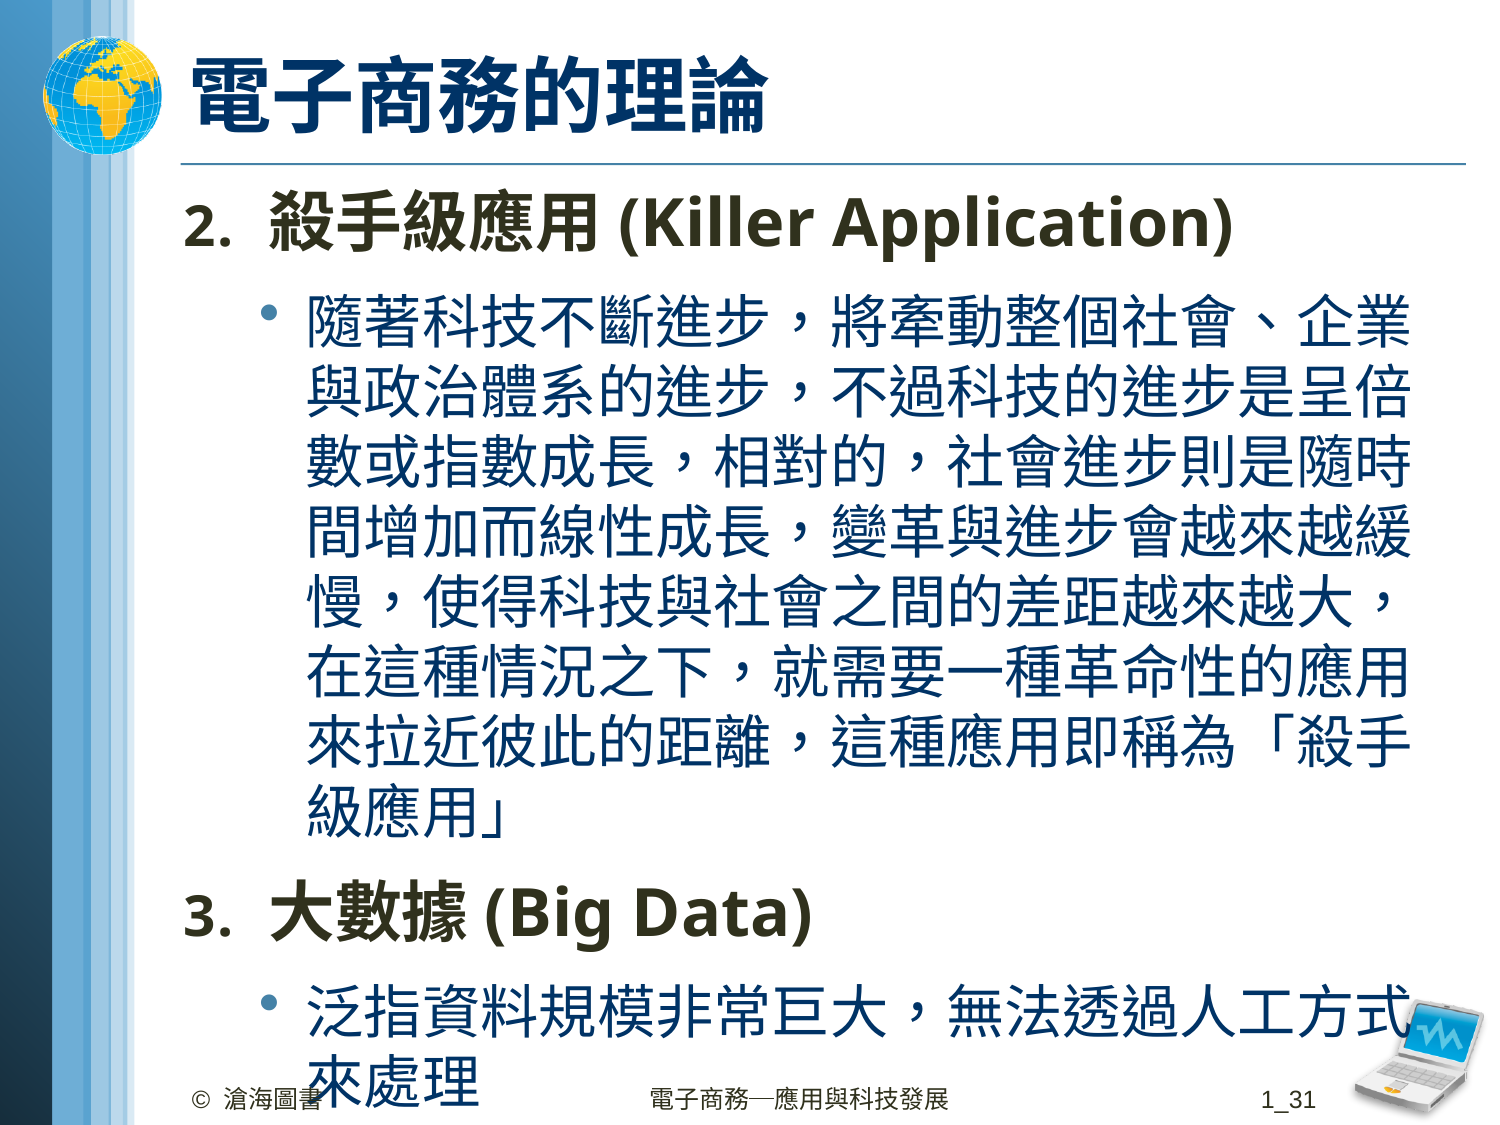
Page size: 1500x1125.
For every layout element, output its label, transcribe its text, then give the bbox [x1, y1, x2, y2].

slide_number © 滄海圖書 [176, 1075, 528, 1116]
title 電子商務的理論 [172, 10, 1479, 177]
picture [43, 36, 162, 155]
list 殺手級應用(Killer Application) 隨著科技不斷進步，將牽動整個社會、企業與政治體系的進步，不過科技的進步是呈倍數或指數成長，相對的，社會進步則是隨時間增加而線性成長，變革與進步會越來越緩慢，使得科技與社會之間的差距越來越大，在這種情況之下，就需要一種革命性的應用來拉近彼此的距離，這種應用即稱為「殺手級應用」 大數據(Big Data) 泛指資料規模非常巨大，無法透過人工方式來處理 [168, 172, 1476, 1053]
slide_number 1_31 [1222, 1075, 1333, 1116]
picture [1355, 999, 1484, 1112]
picture [112, 107, 162, 155]
footer 電子商務─應用與科技發展 [621, 1075, 977, 1116]
